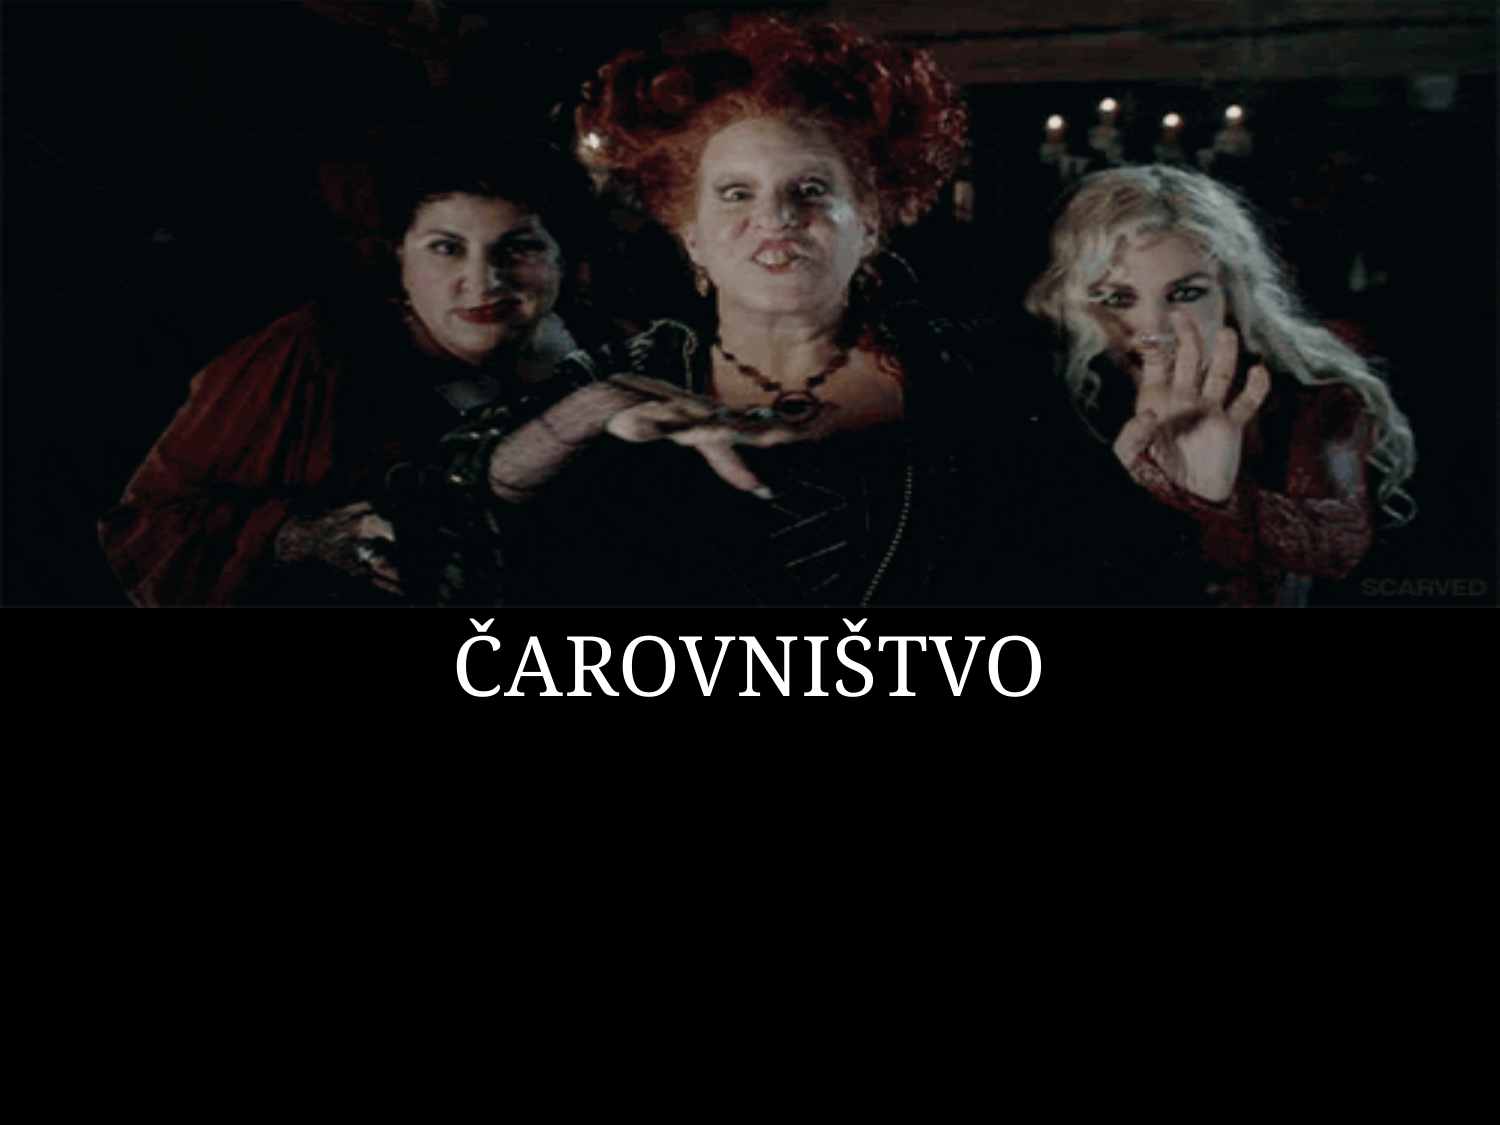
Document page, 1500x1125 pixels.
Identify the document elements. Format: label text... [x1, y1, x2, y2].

title Čarovništvo [123, 622, 1399, 721]
picture [0, 0, 1500, 750]
